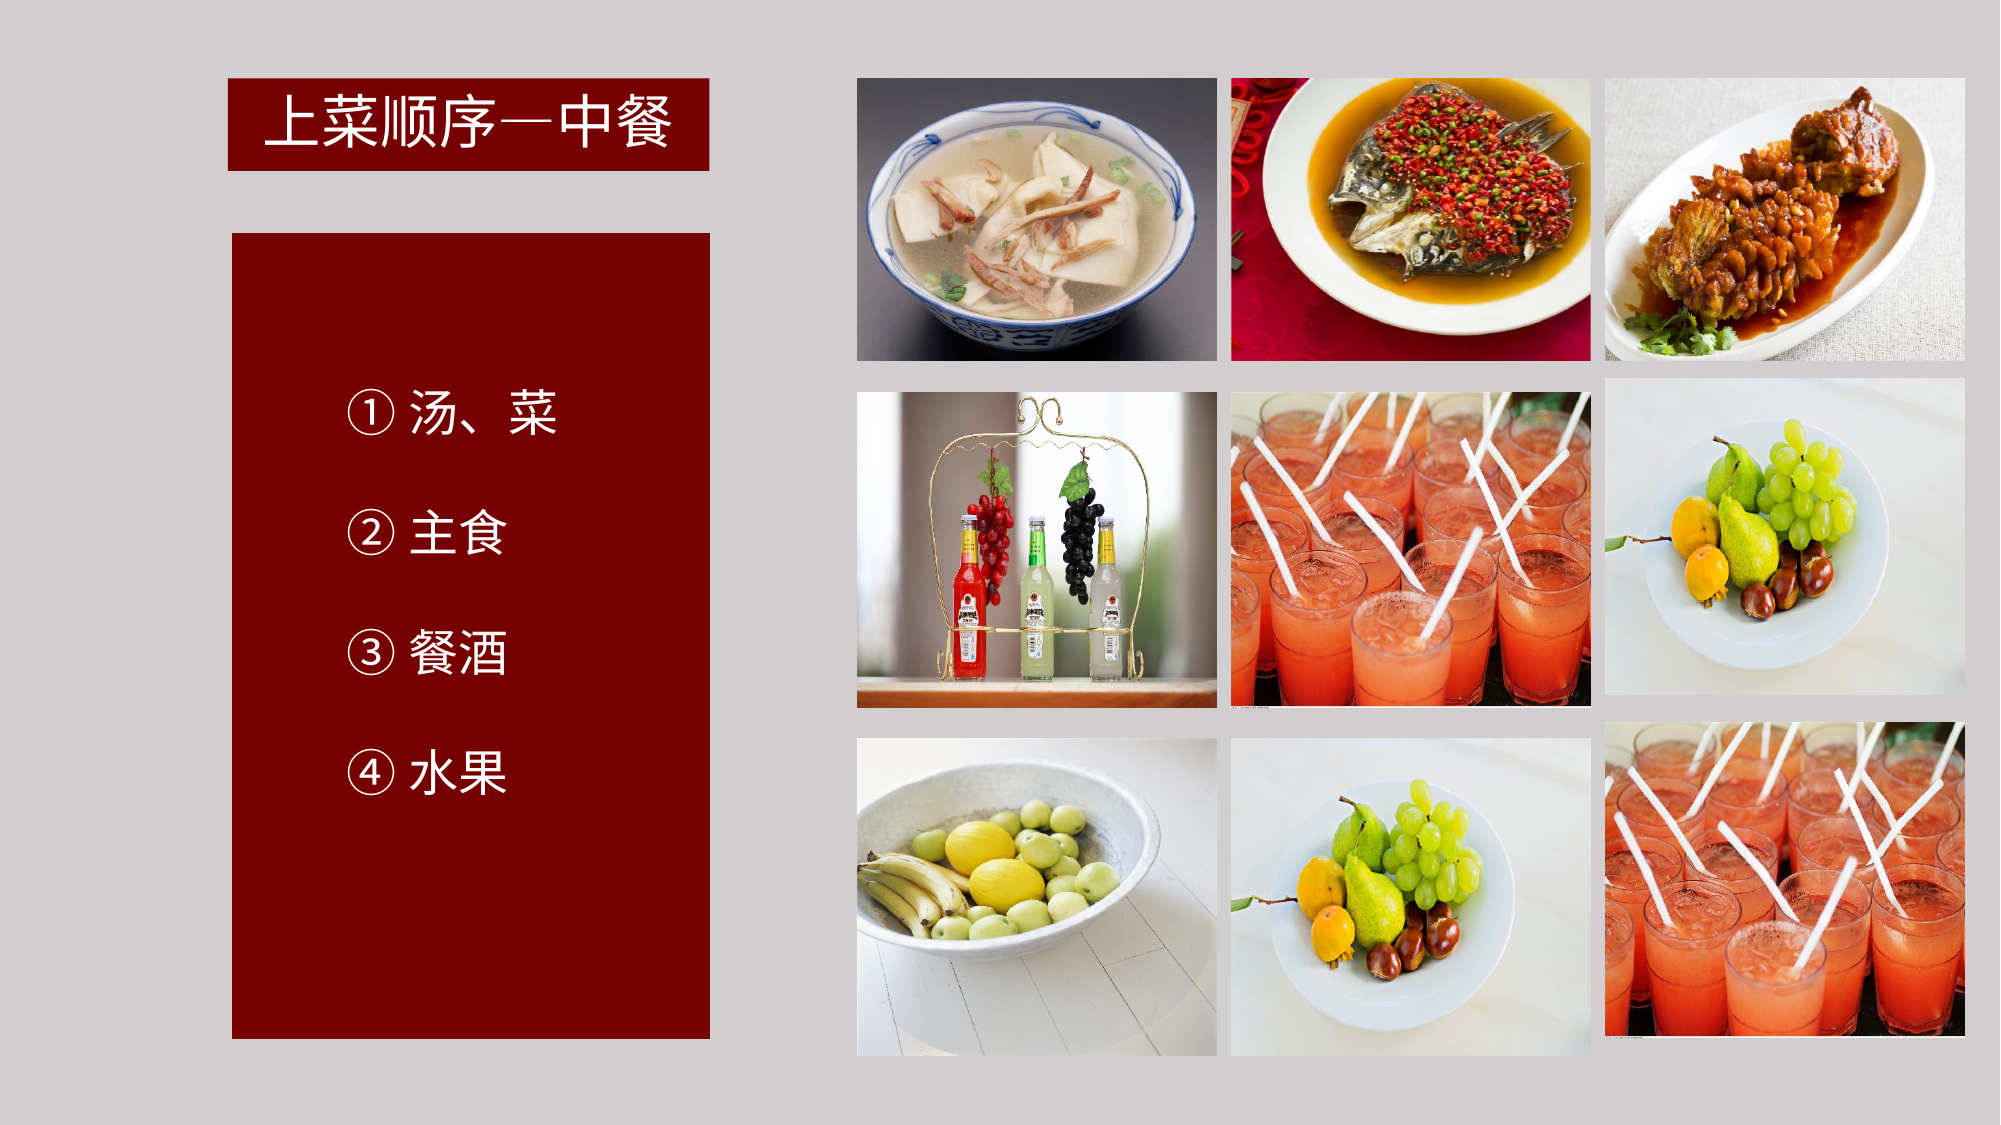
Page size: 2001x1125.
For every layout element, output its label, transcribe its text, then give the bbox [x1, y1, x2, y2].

text_box [232, 233, 710, 1039]
picture [1231, 392, 1591, 708]
picture [1605, 722, 1965, 1038]
title 上菜顺序—中餐 [227, 78, 710, 171]
picture [857, 738, 1217, 1056]
picture [857, 392, 1217, 708]
picture [857, 78, 1217, 361]
text_box ①汤、菜 ②主食 ③餐酒 ④水果 [331, 314, 606, 810]
picture [1605, 78, 1965, 361]
picture [1231, 738, 1591, 1056]
picture [1605, 378, 1965, 695]
picture [1231, 78, 1591, 361]
